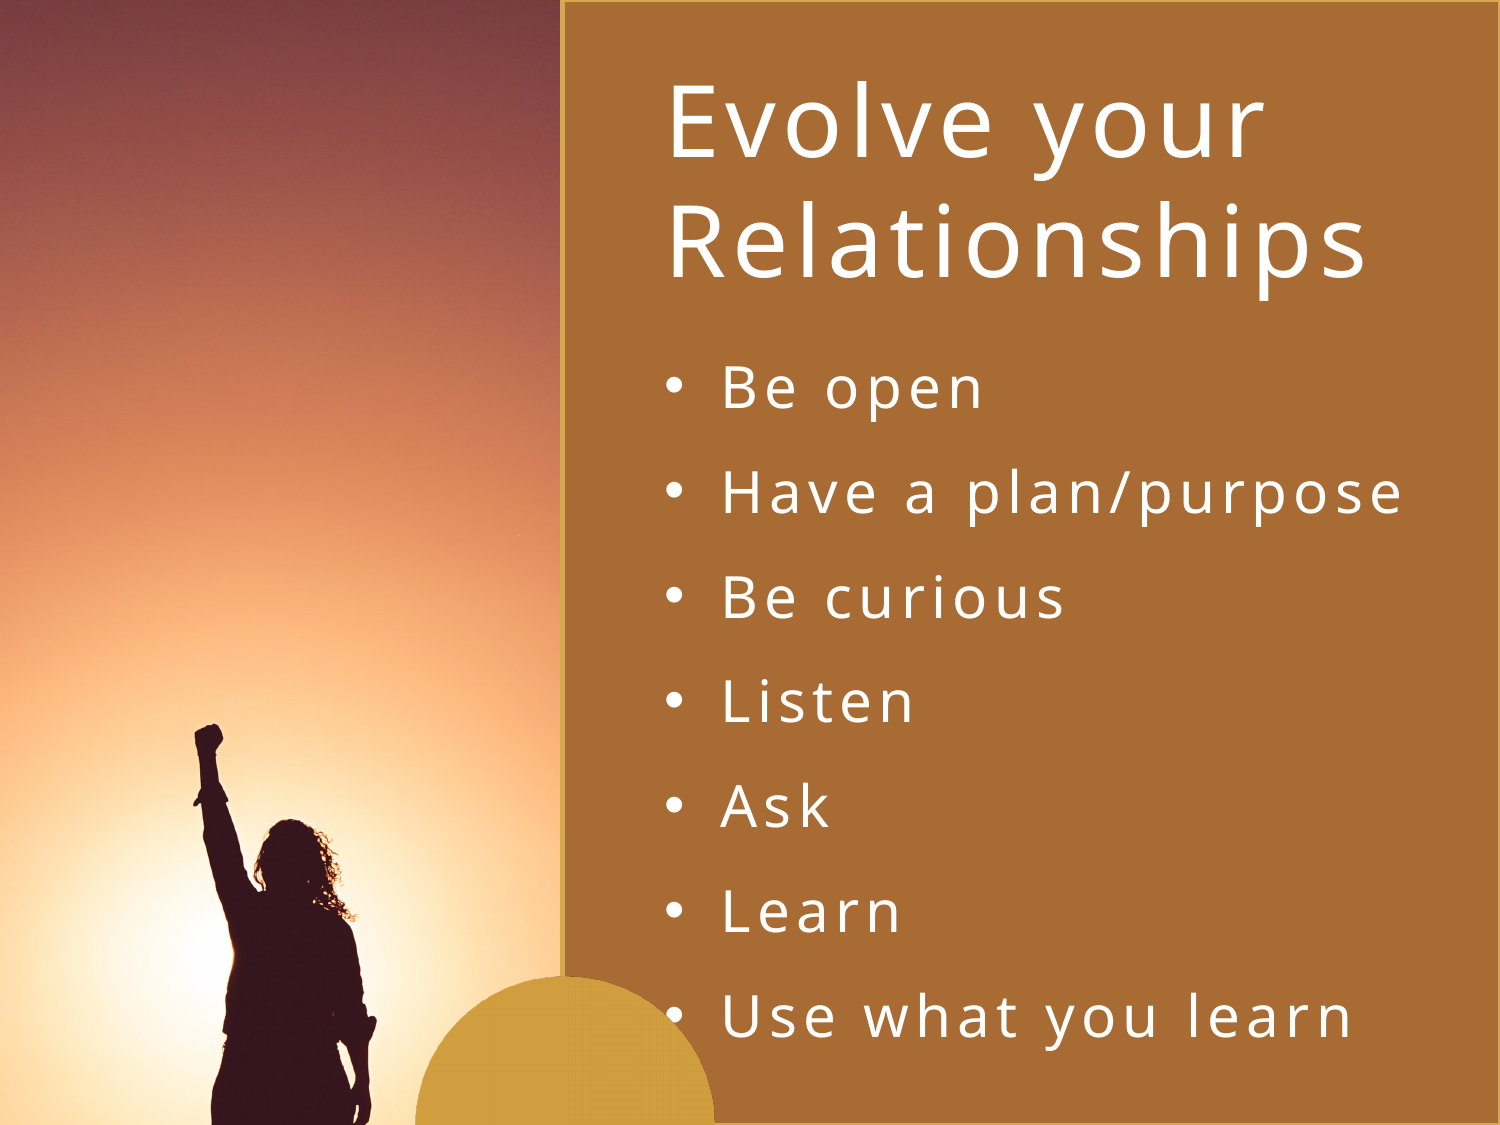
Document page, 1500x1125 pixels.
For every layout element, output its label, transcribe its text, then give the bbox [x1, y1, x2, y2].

text_box Evolve your Relationships [649, 49, 1487, 305]
text_box [613, 0, 1500, 1125]
picture [0, 0, 788, 1125]
text_box Be open Have a plan/purpose Be curious Listen Ask Learn Use what you learn [649, 307, 1451, 1057]
